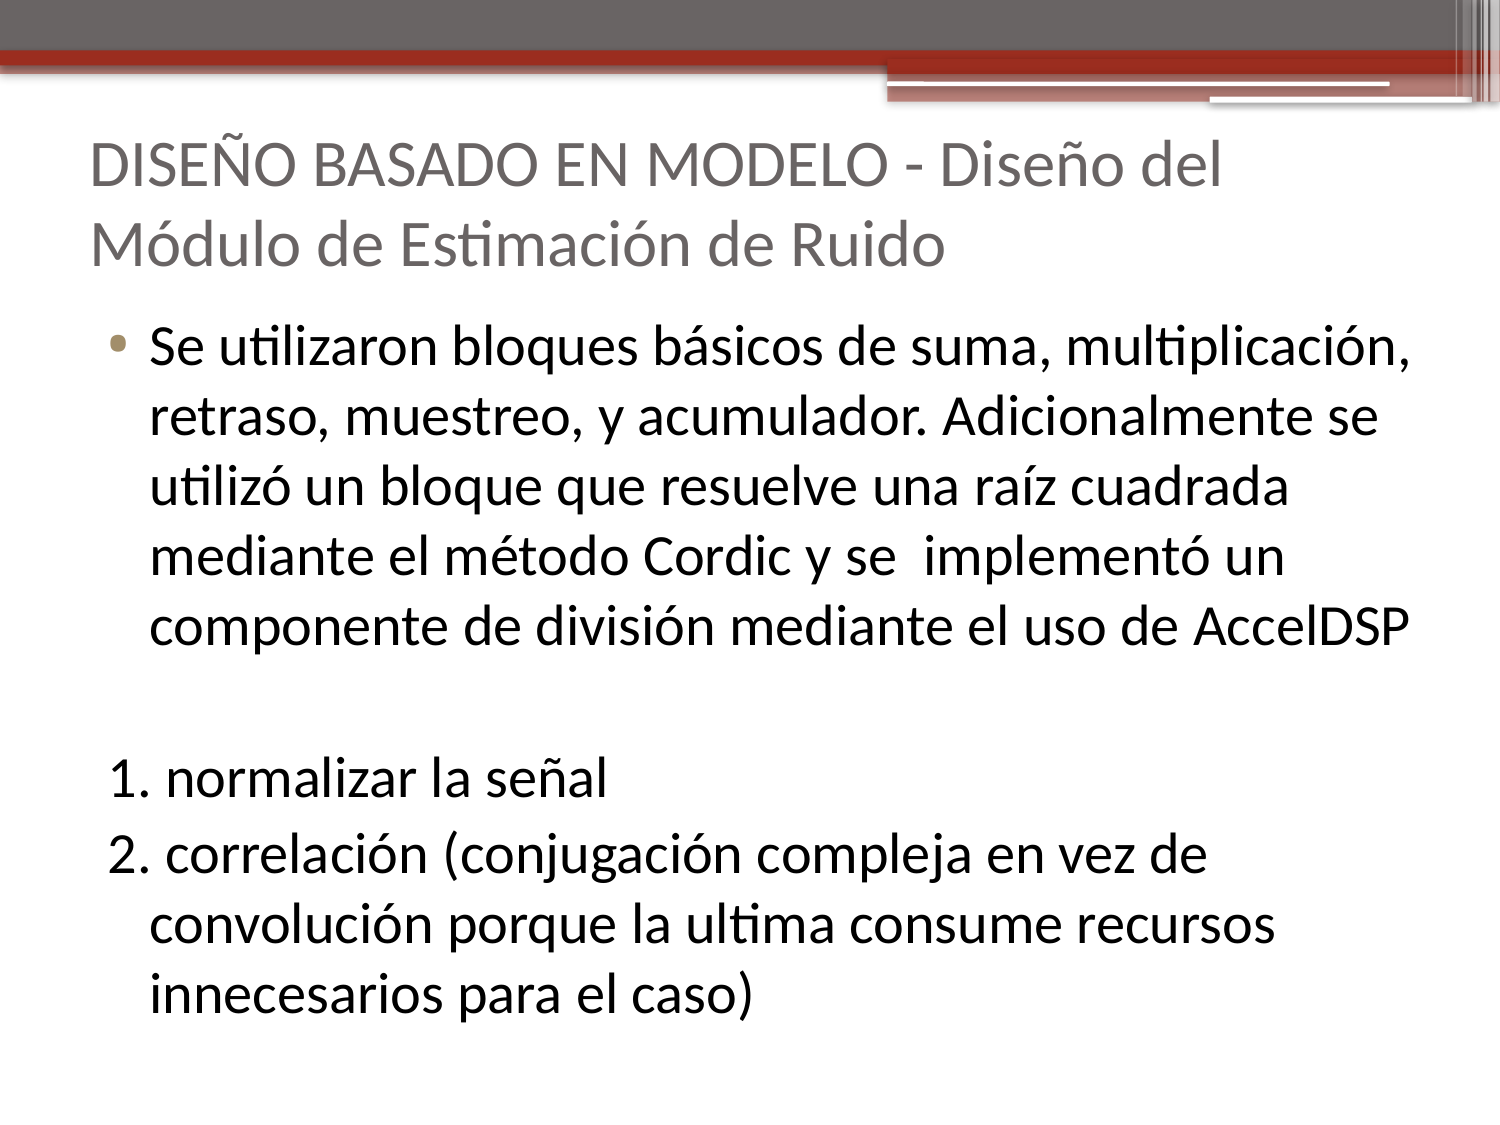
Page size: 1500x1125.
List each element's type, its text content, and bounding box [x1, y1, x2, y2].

list Se utilizaron bloques básicos de suma, multiplicación, retraso, muestreo, y acumulador. Adicionalmente se utilizó un bloque que resuelve una raíz cuadrada mediante el método Cordic y se implementó un componente de división mediante el uso de AccelDSP 1. normalizar la señal 2. correlación (conjugación compleja en vez de convolución porque la ultima consume recursos innecesarios para el caso) [75, 299, 1438, 1075]
title DISEÑO BASADO EN MODELO - Diseño del Módulo de Estimación de Ruido [75, 112, 1425, 288]
